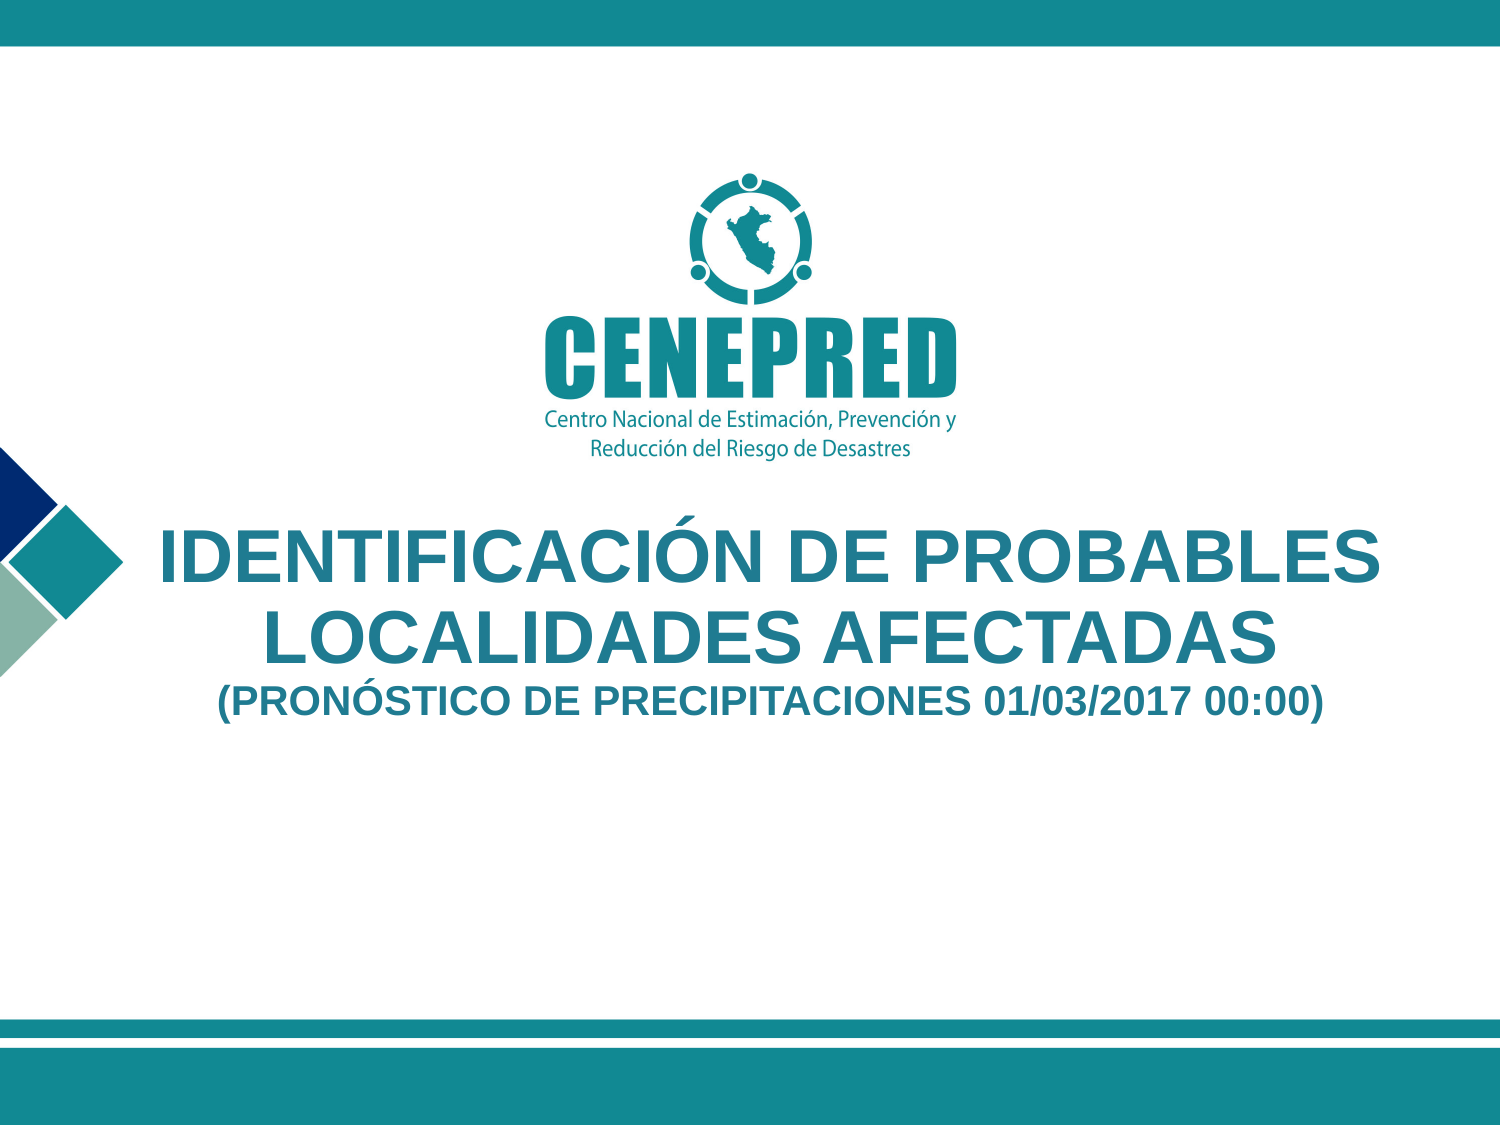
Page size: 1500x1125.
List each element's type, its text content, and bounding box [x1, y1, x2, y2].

picture [0, 0, 1500, 1125]
title IDENTIFICACIÓN DE PROBABLES LOCALIDADES AFECTADAS (PRONÓSTICO DE PRECIPITACIONES 01/03/2017 00:00) [106, 478, 1436, 733]
